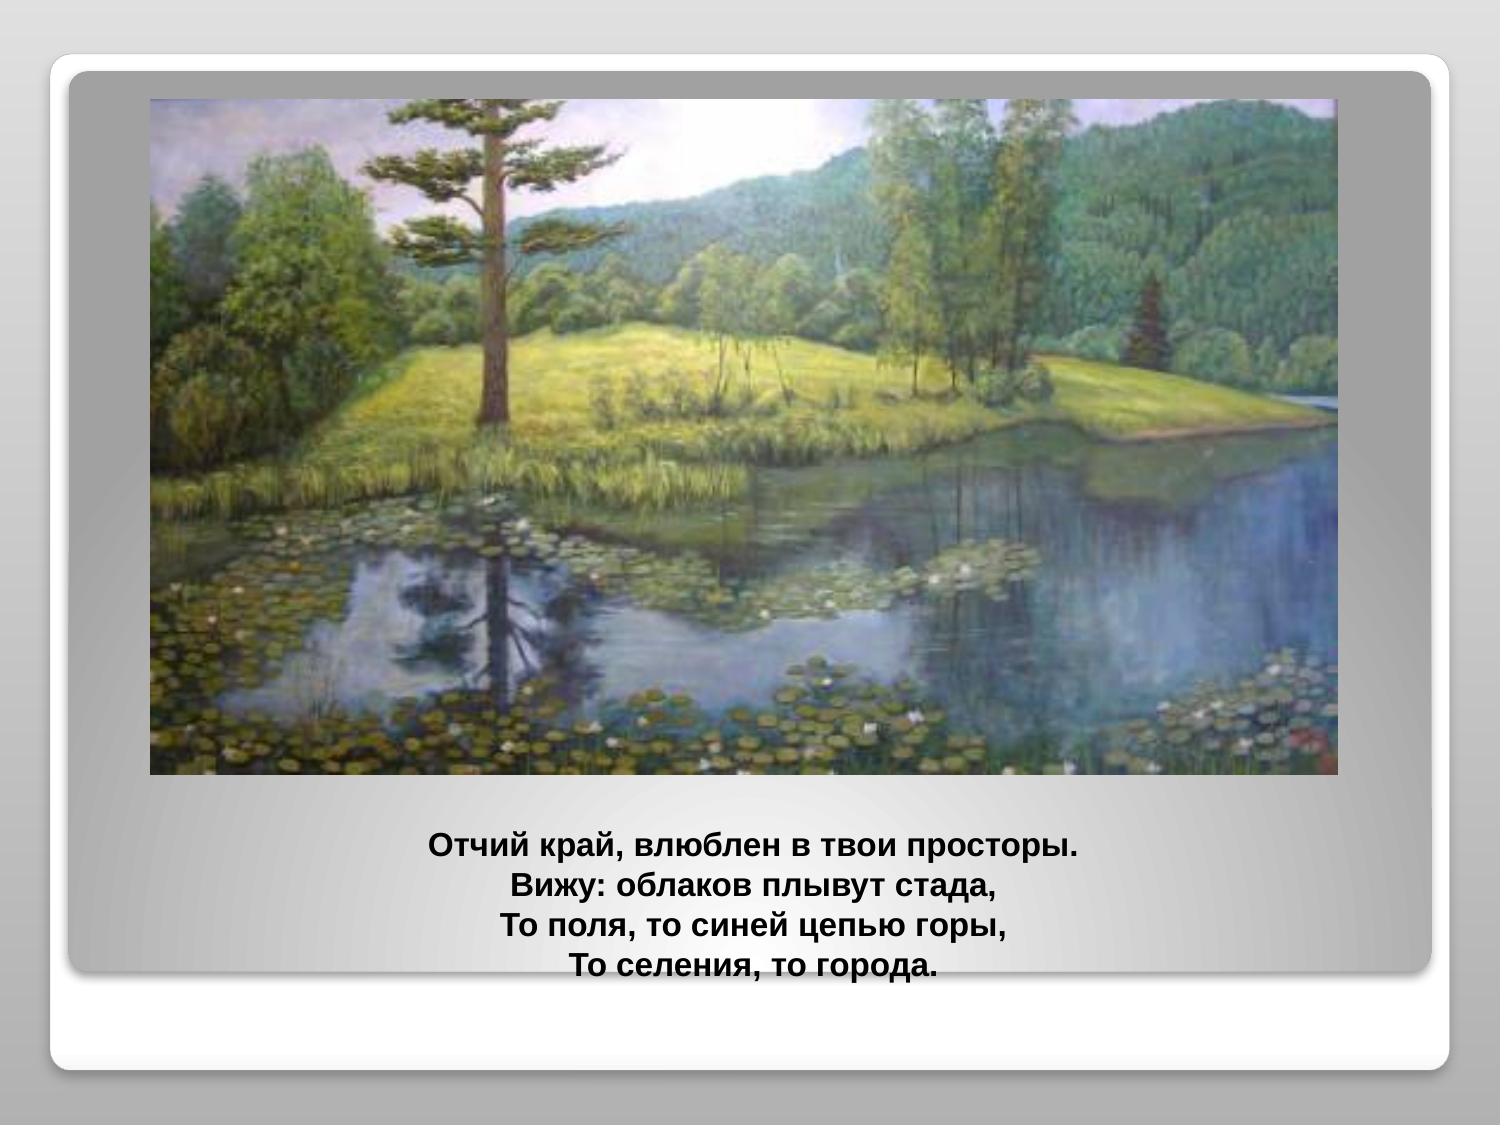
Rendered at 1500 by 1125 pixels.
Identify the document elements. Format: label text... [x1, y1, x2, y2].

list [149, 99, 1338, 776]
title Отчий край, влюблен в твои просторы. Вижу: облаков плывут стада, То поля, то синей цепью горы, То селения, то города. [82, 787, 1425, 990]
